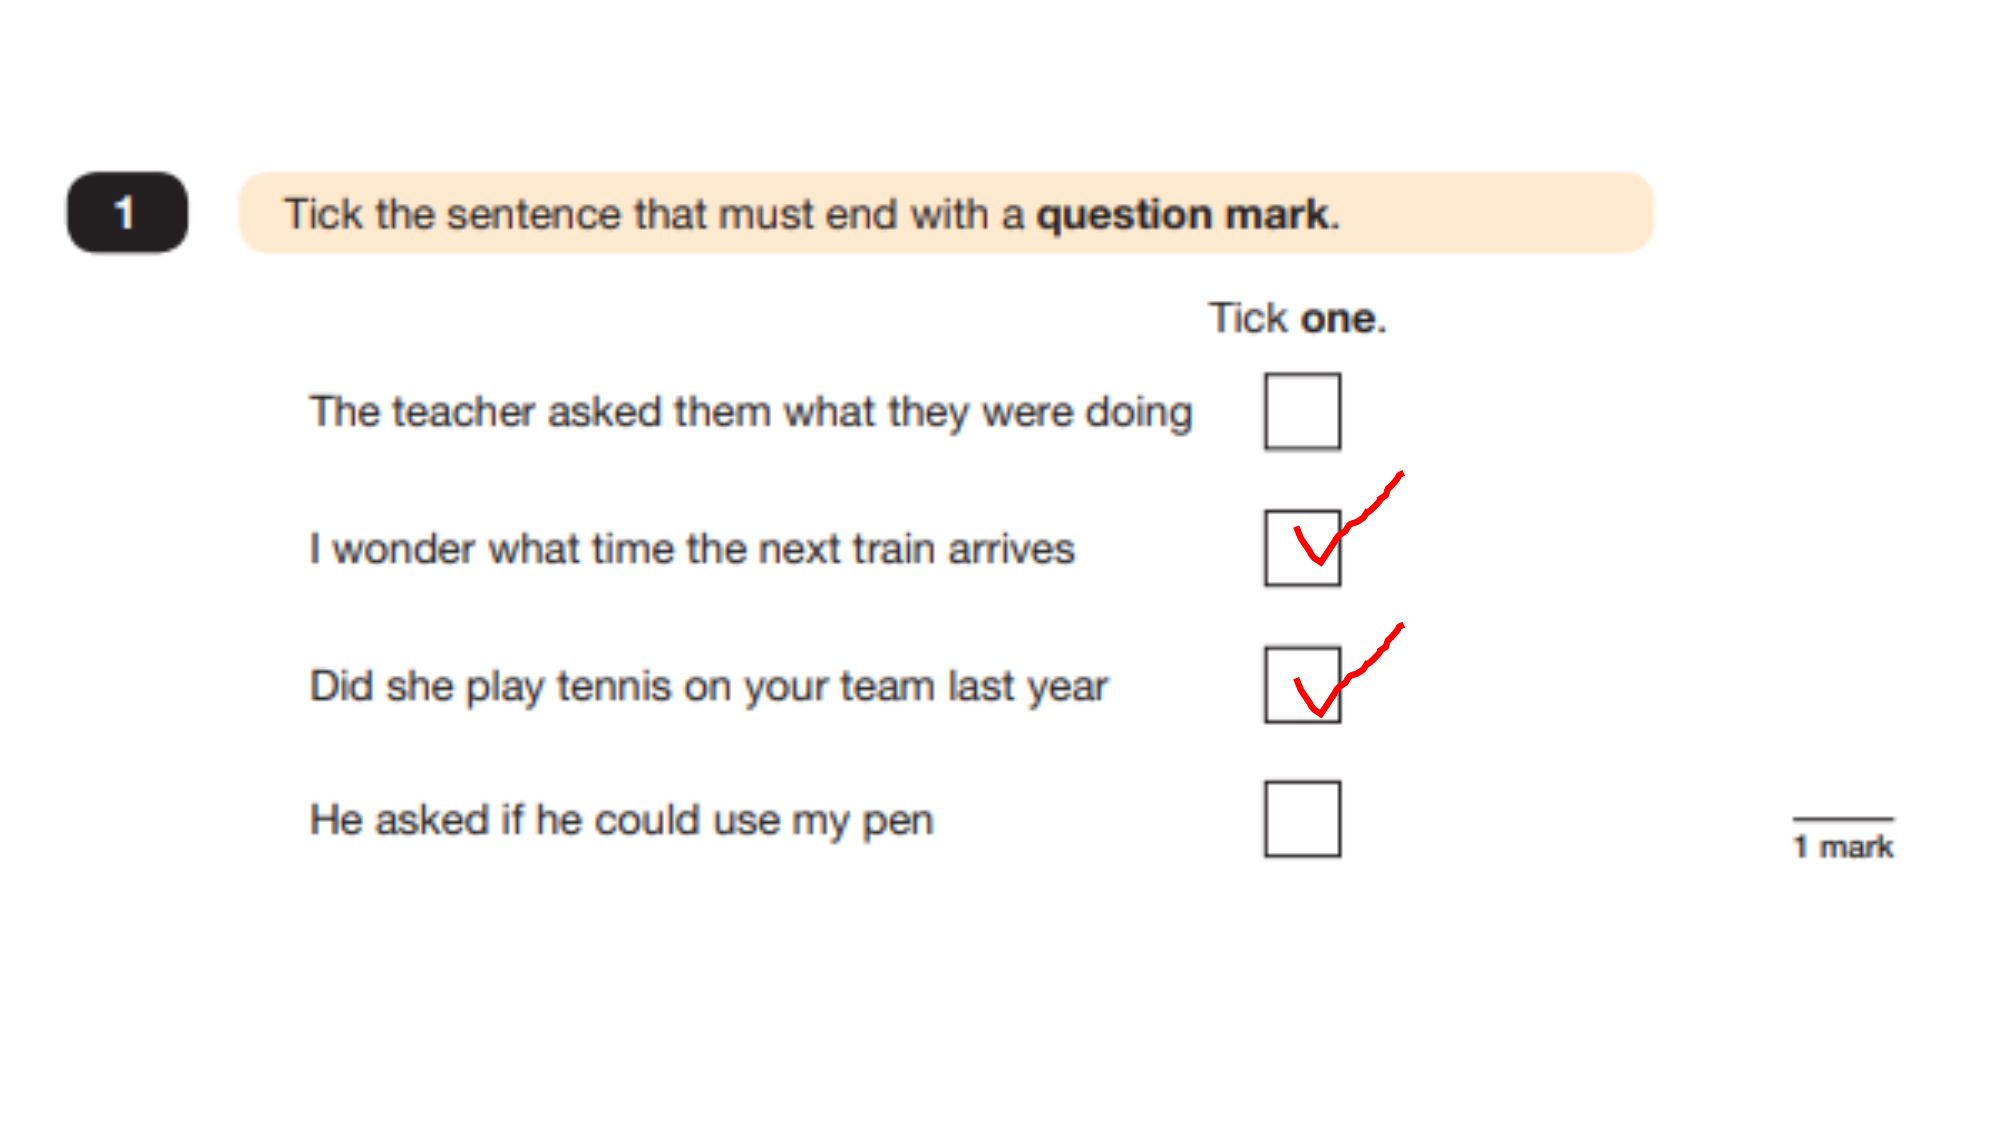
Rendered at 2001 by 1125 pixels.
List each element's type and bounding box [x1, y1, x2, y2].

text_box [22, 126, 1978, 939]
